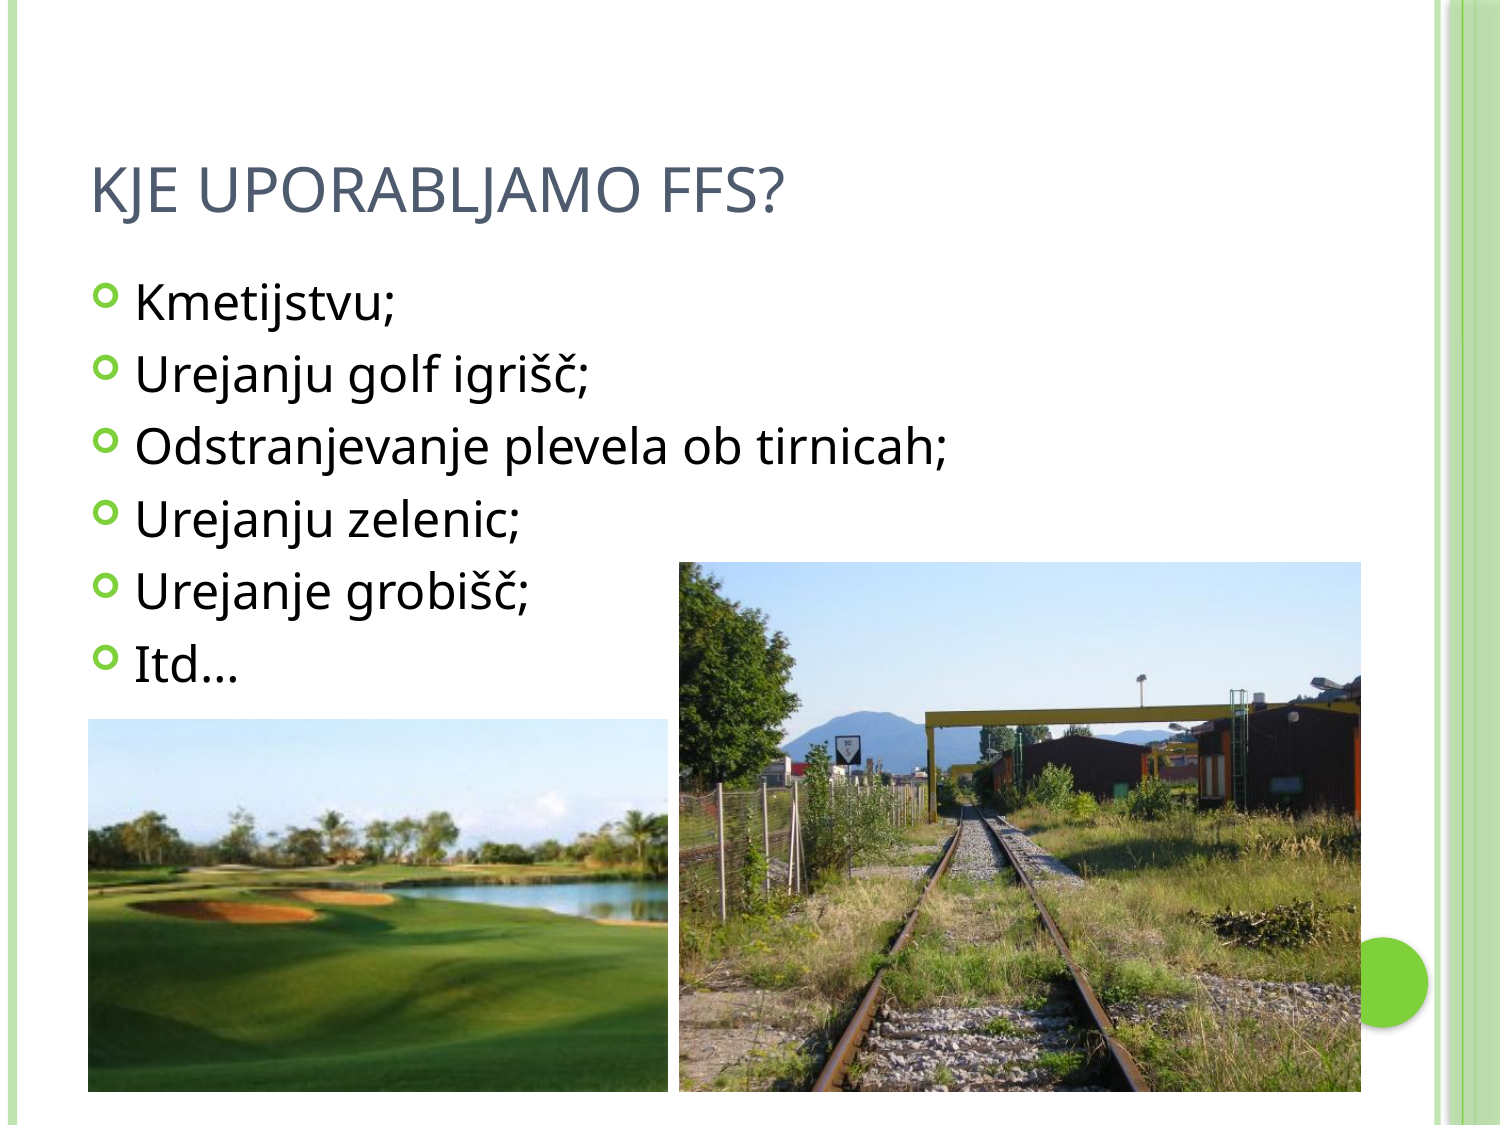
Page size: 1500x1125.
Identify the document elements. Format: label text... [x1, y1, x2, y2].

picture [678, 561, 1361, 1092]
picture [87, 718, 668, 1093]
list Kmetijstvu; Urejanju golf igrišč; Odstranjevanje plevela ob tirnicah; Urejanju zelenic; Urejanje grobišč; Itd… [75, 262, 1300, 1062]
title Kje uporabljamo FFS? [75, 45, 1300, 233]
